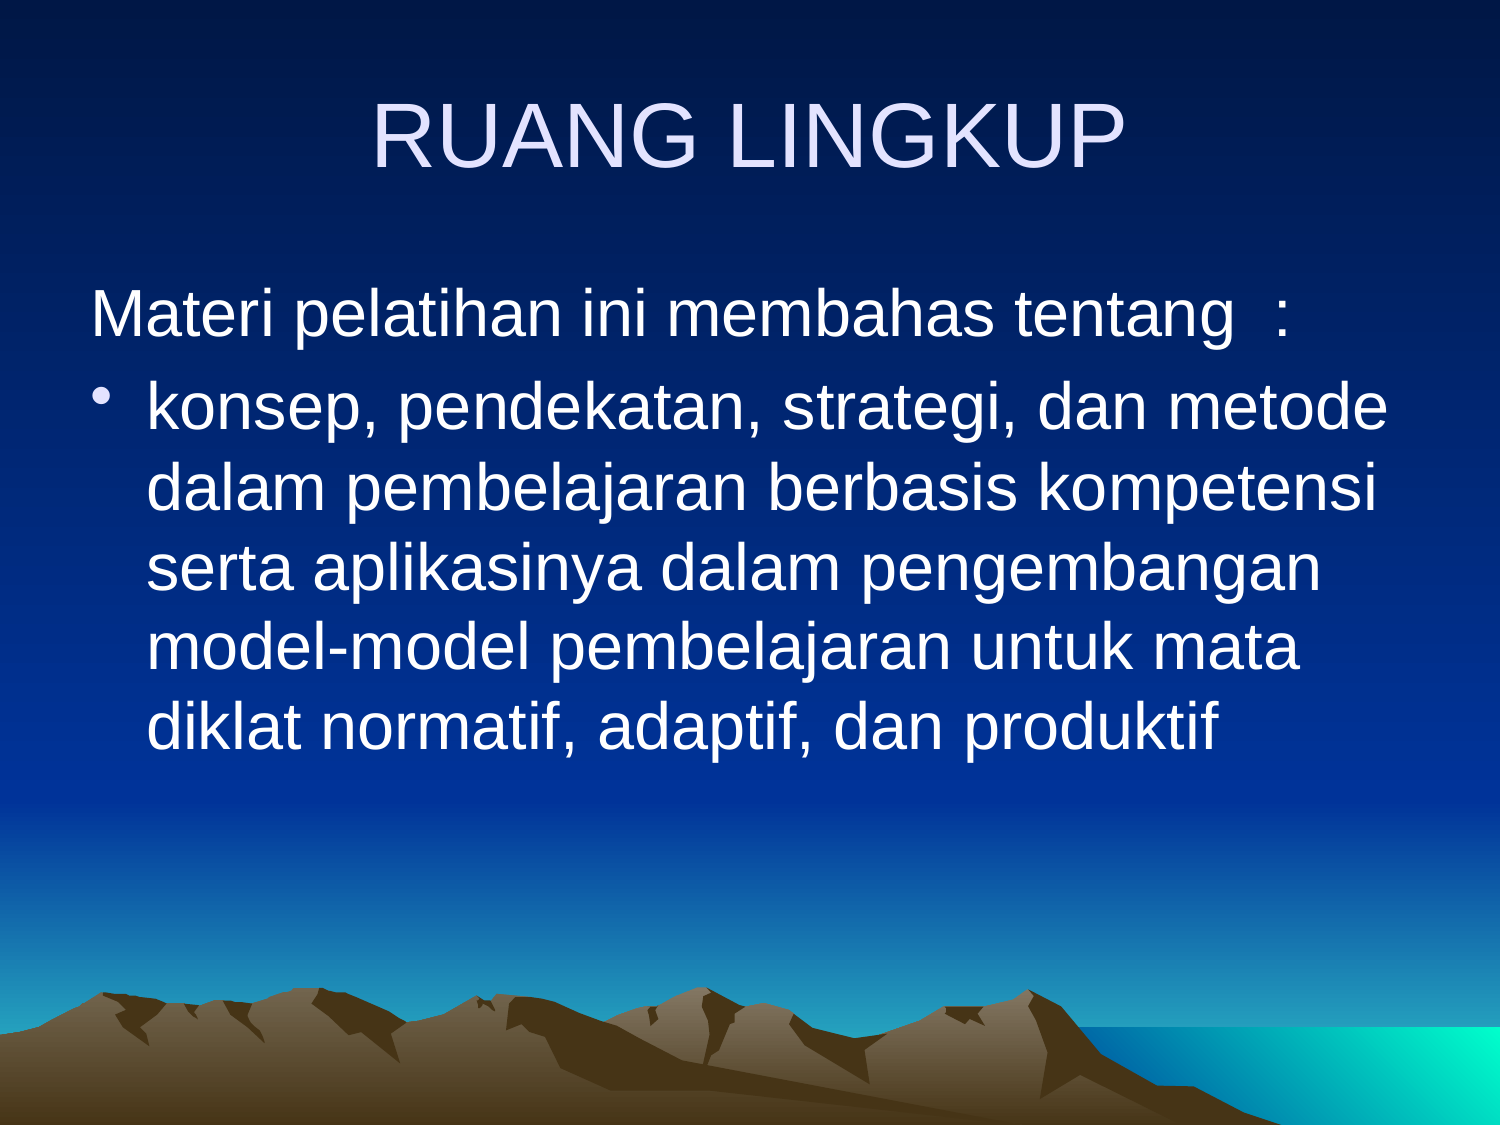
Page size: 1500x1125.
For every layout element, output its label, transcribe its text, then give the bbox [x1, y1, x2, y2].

title RUANG LINGKUP [74, 37, 1426, 226]
list Materi pelatihan ini membahas tentang : konsep, pendekatan, strategi, dan metode dalam pembelajaran berbasis kompetensi serta aplikasinya dalam pengembangan model-model pembelajaran untuk mata diklat normatif, adaptif, dan produktif [74, 262, 1426, 1001]
